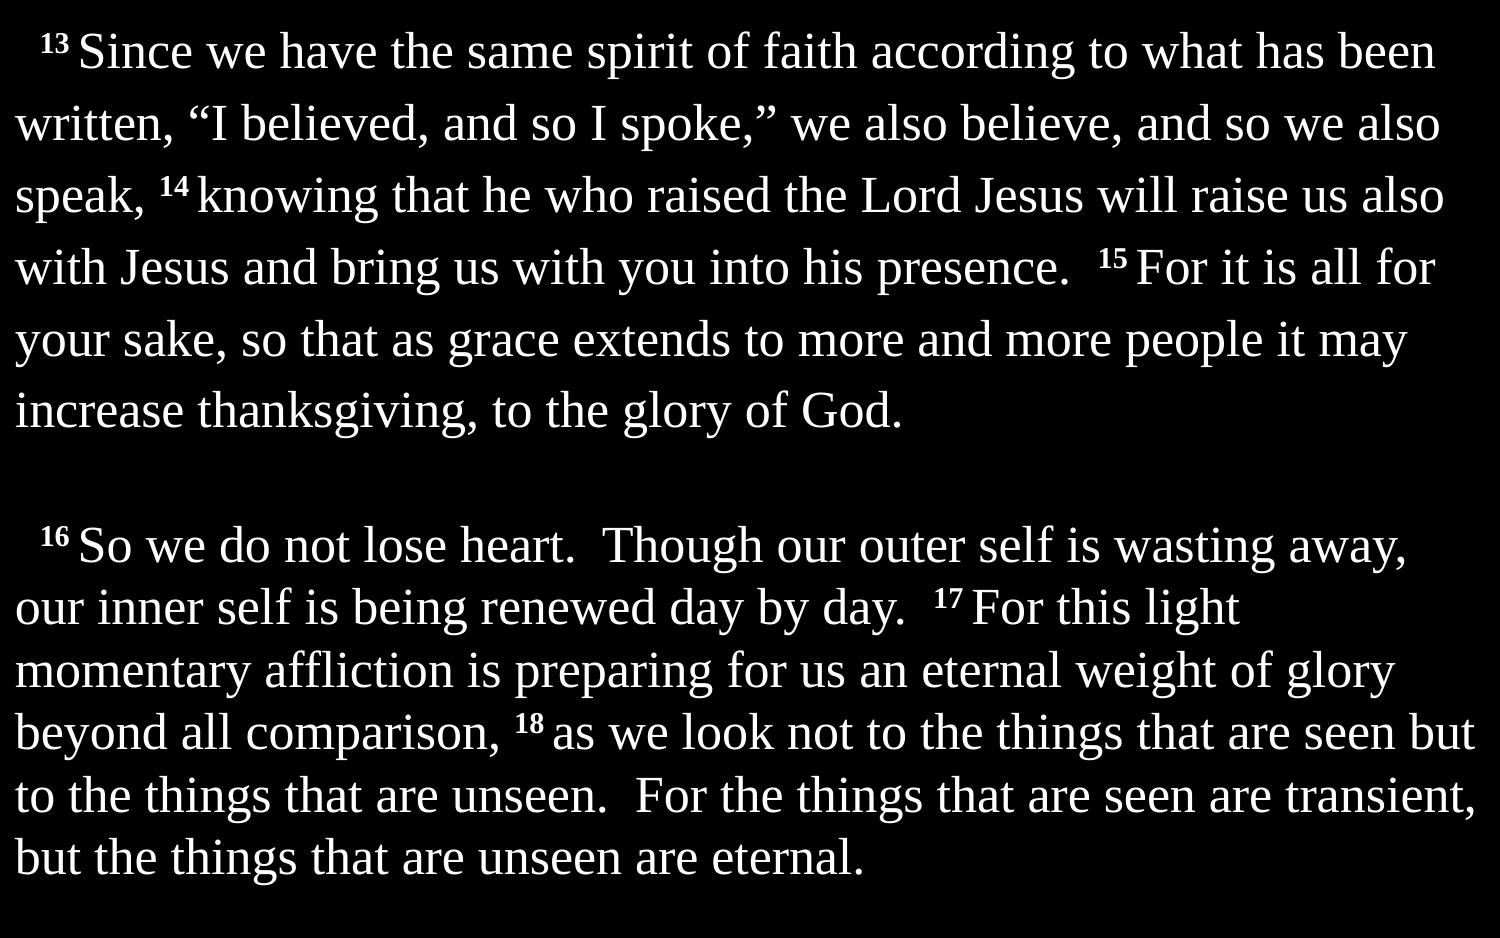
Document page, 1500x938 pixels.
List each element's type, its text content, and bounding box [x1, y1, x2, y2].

text_box 13 Since we have the same spirit of faith according to what has been written, “I believed, and so I spoke,” we also believe, and so we also speak, 14 knowing that he who raised the Lord Jesus will raise us also with Jesus and bring us with you into his presence. 15 For it is all for your sake, so that as grace extends to more and more people it may increase thanksgiving, to the glory of God. 16 So we do not lose heart. Though our outer self is wasting away, our inner self is being renewed day by day. 17 For this light momentary affliction is preparing for us an eternal weight of glory beyond all comparison, 18 as we look not to the things that are seen but to the things that are unseen. For the things that are seen are transient, but the things that are unseen are eternal. [0, 0, 1500, 893]
